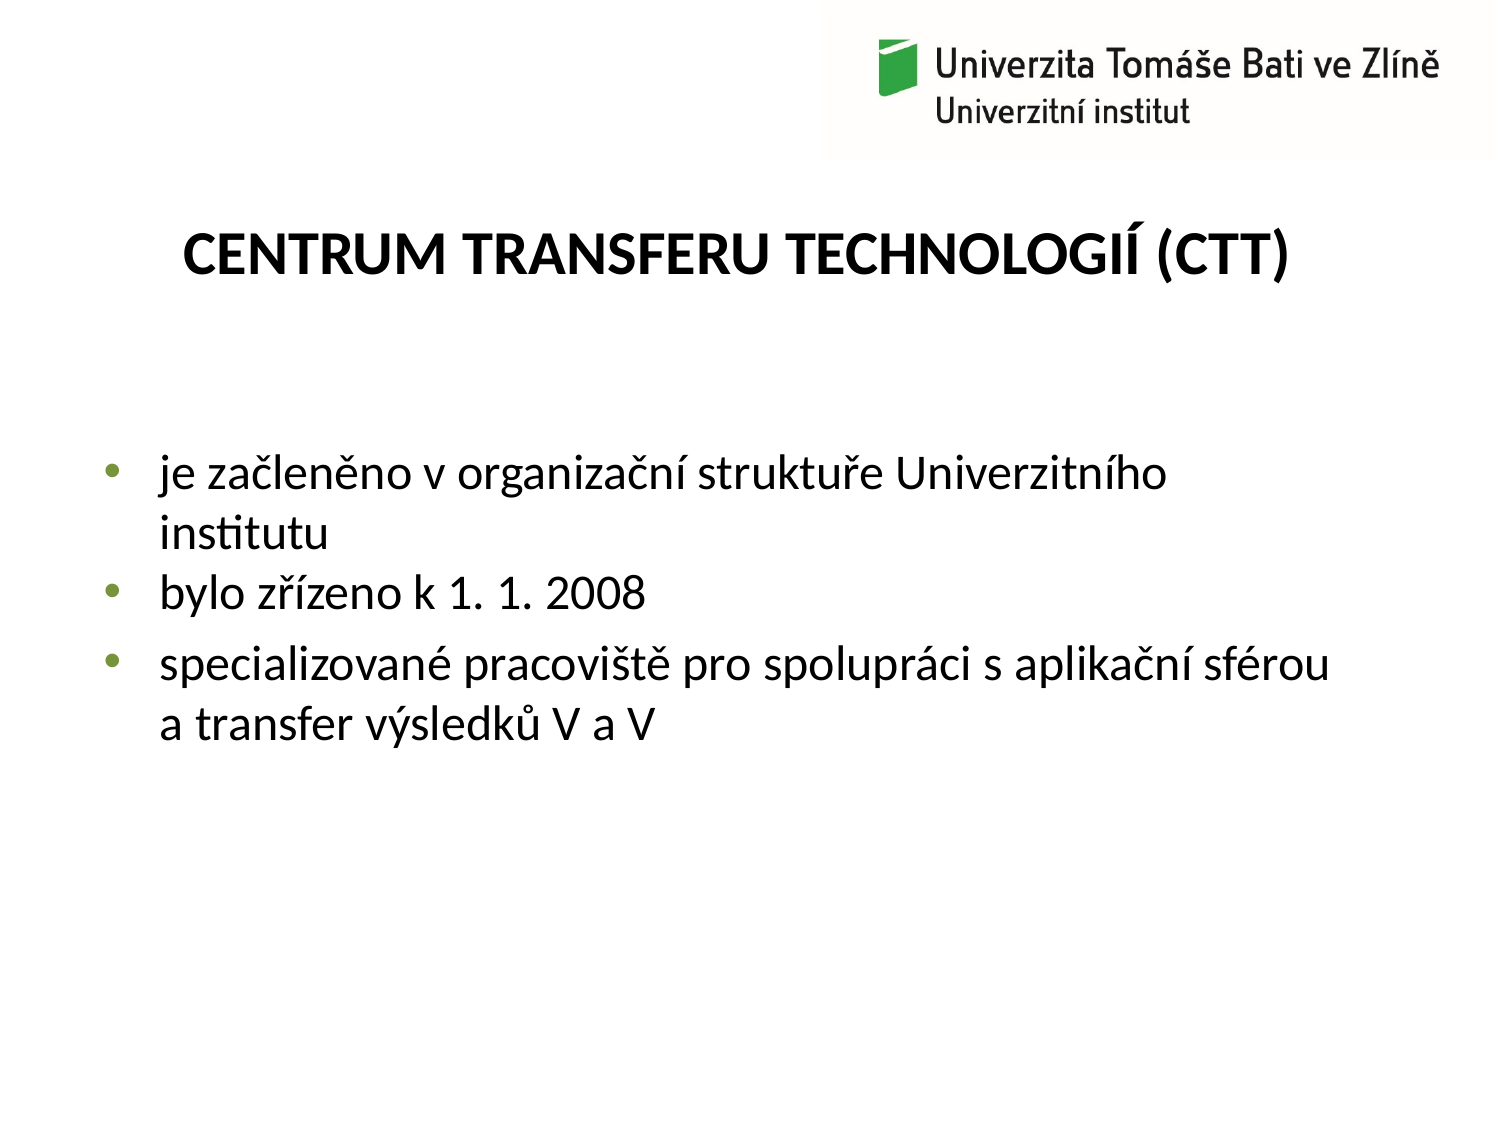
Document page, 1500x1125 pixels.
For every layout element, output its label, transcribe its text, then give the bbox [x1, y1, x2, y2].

title CENTRUM TRANSFERU TECHNOLOGIÍ (CTT) [29, 196, 1447, 303]
picture [822, 1, 1495, 162]
list je začleněno v organizační struktuře Univerzitního institutu bylo zřízeno k 1. 1. 2008 specializované pracoviště pro spolupráci s aplikační sférou a transfer výsledků V a V [88, 432, 1365, 835]
